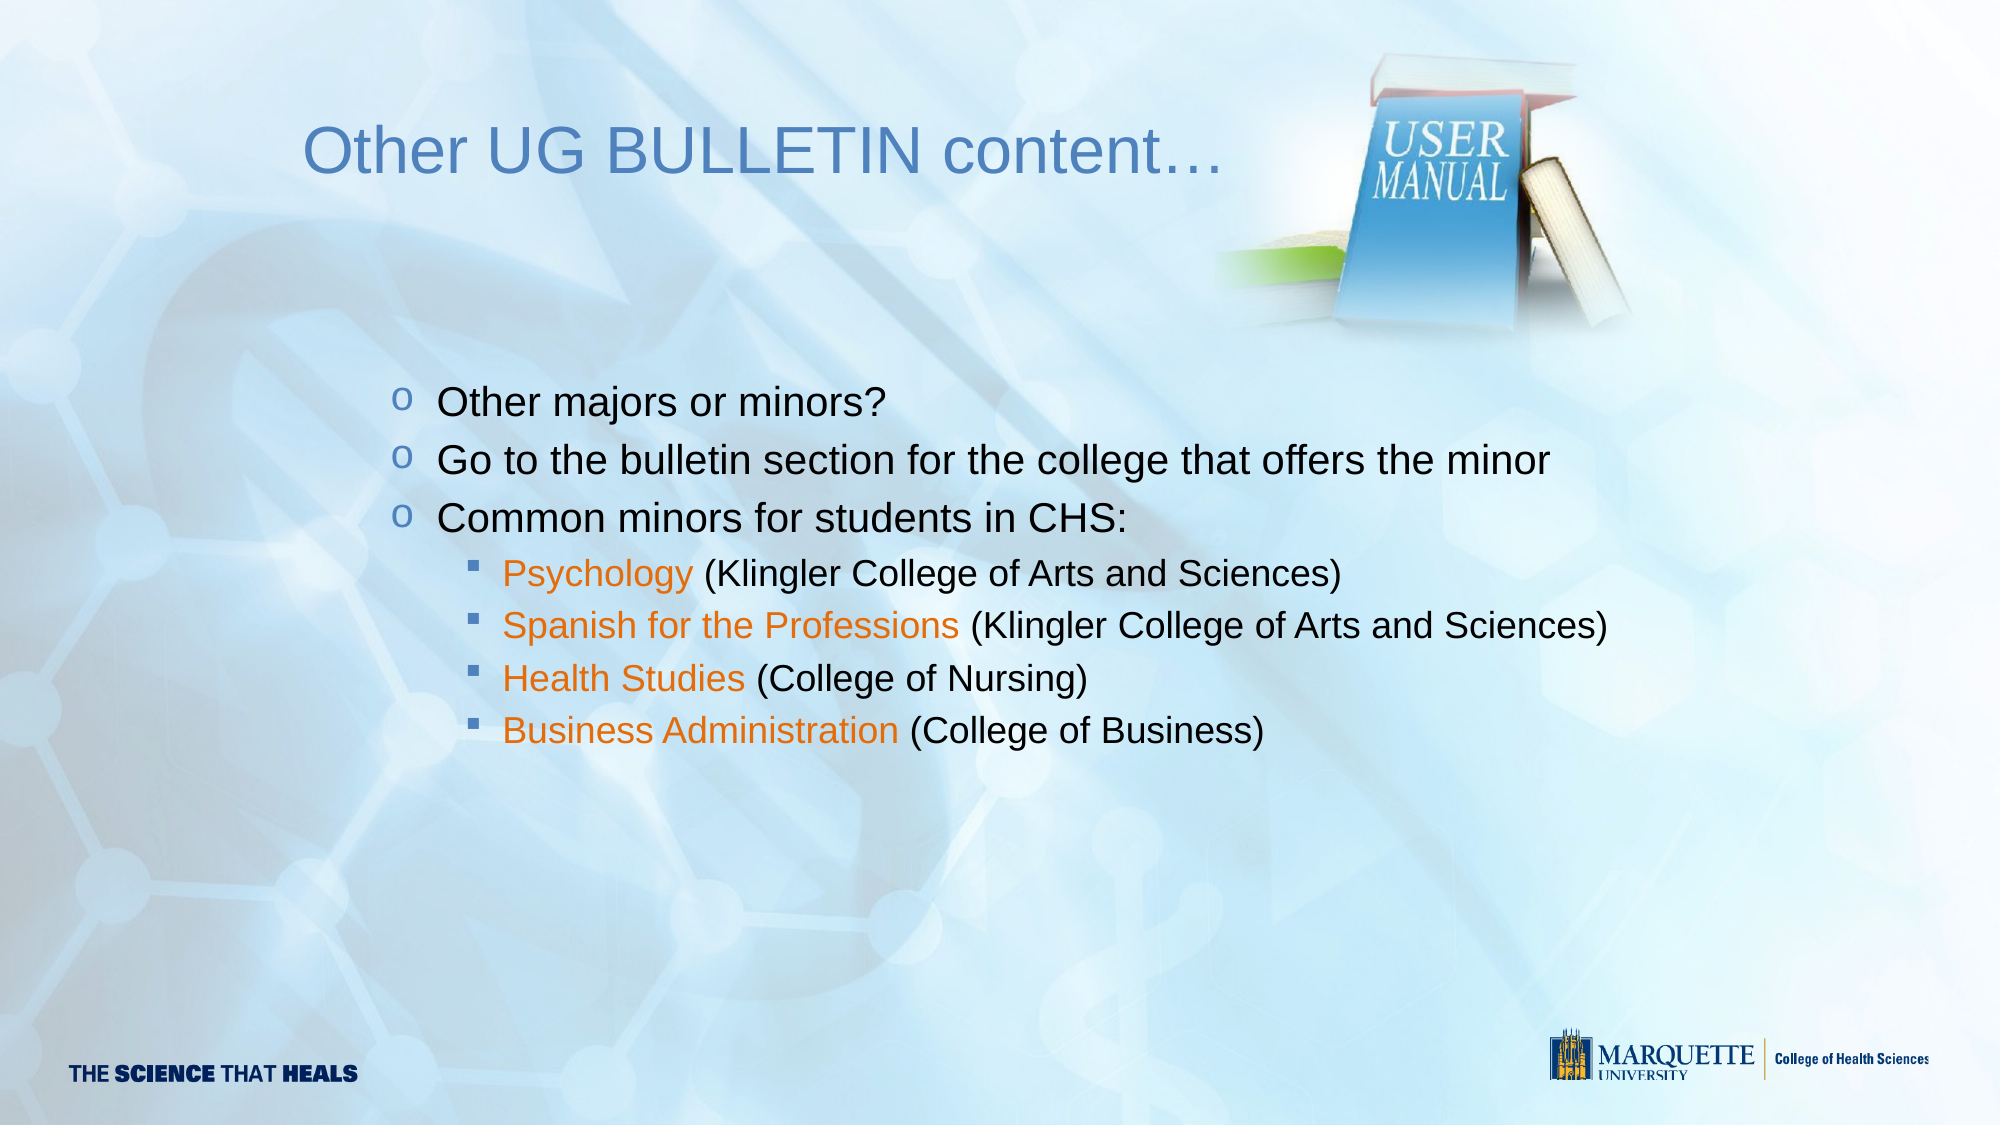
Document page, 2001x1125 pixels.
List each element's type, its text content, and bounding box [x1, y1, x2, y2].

picture [0, 0, 2000, 1125]
text_box Other majors or minors? Go to the bulletin section for the college that offers the minor Common minors for students in CHS: Psychology (Klingler College of Arts and Sciences) Spanish for the Professions (Klingler College of Arts and Sciences) Health Studies (College of Nursing) Business Administration (College of Business) [299, 367, 1713, 1029]
text_box Other UG BULLETIN content… [287, 98, 1182, 246]
